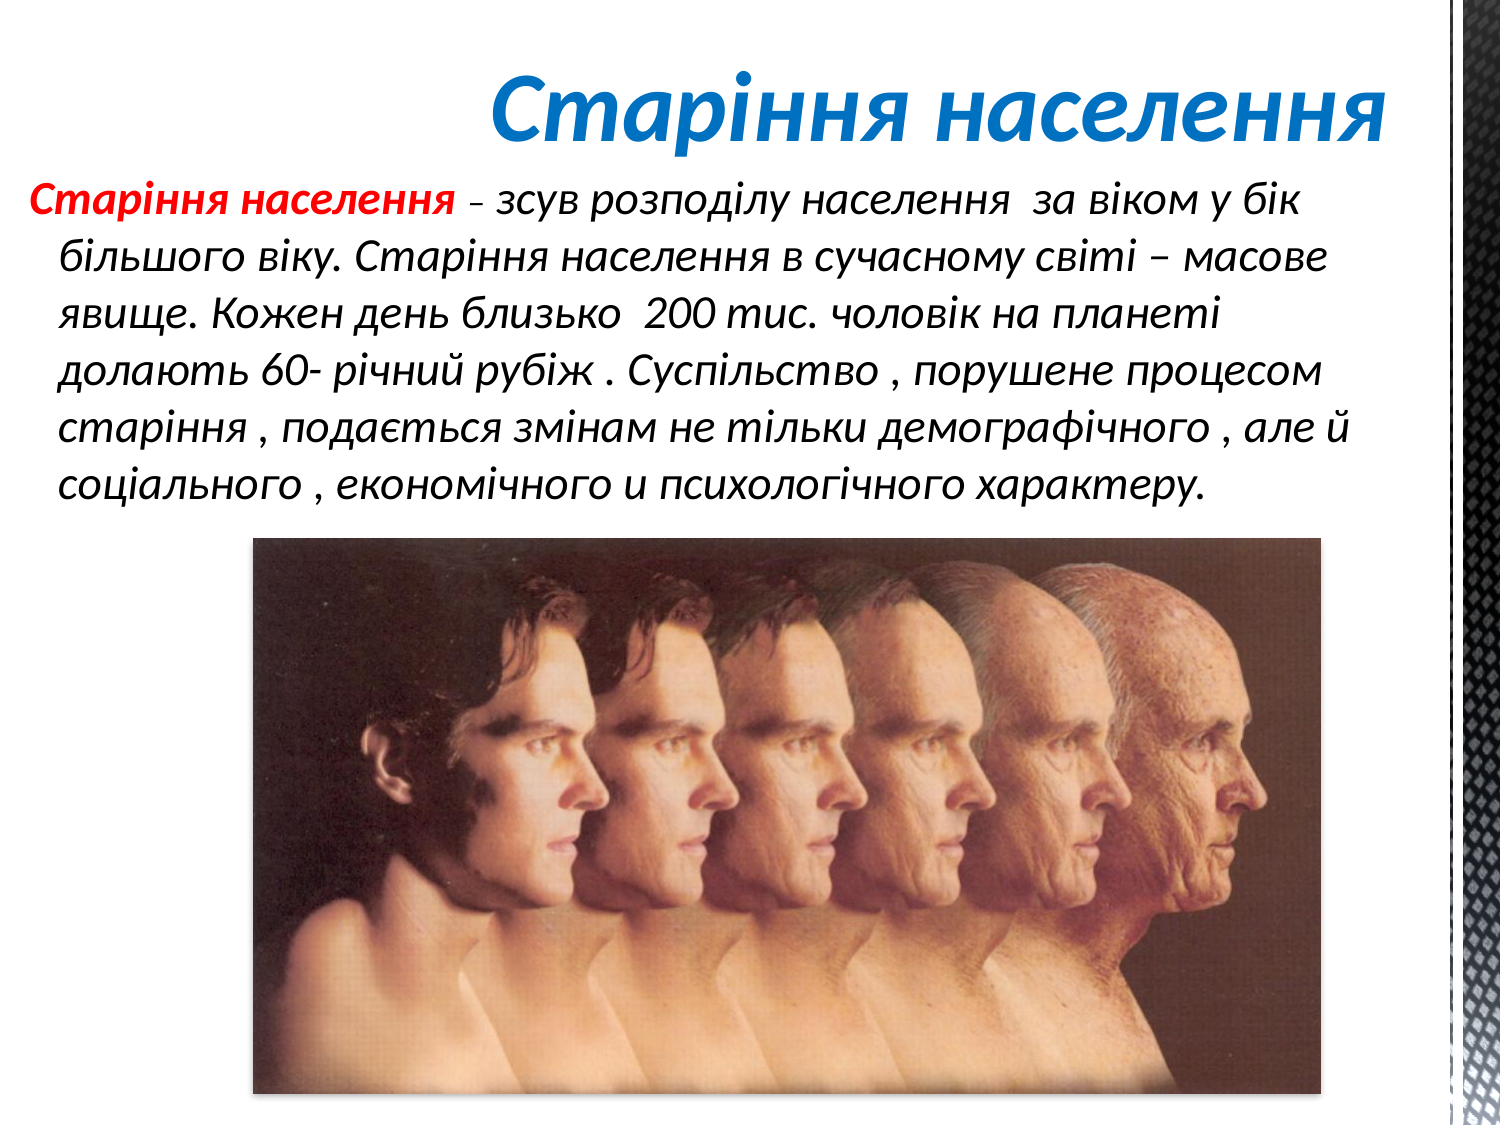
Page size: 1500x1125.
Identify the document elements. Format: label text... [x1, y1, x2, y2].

list Старіння населення – зсув розподілу населення за віком у бік більшого віку. Старіння населення в сучасному світі – масове явище. Кожен день близько 200 тис. чоловік на планеті долають 60- річний рубіж . Суспільство , порушене процесом старіння , подається змінам не тільки демографічного , але й соціального , економічного и психологічного характеру. [14, 137, 1375, 539]
picture [253, 538, 1322, 1095]
title Старіння населення [75, 30, 1425, 173]
picture [1447, 0, 1500, 1125]
